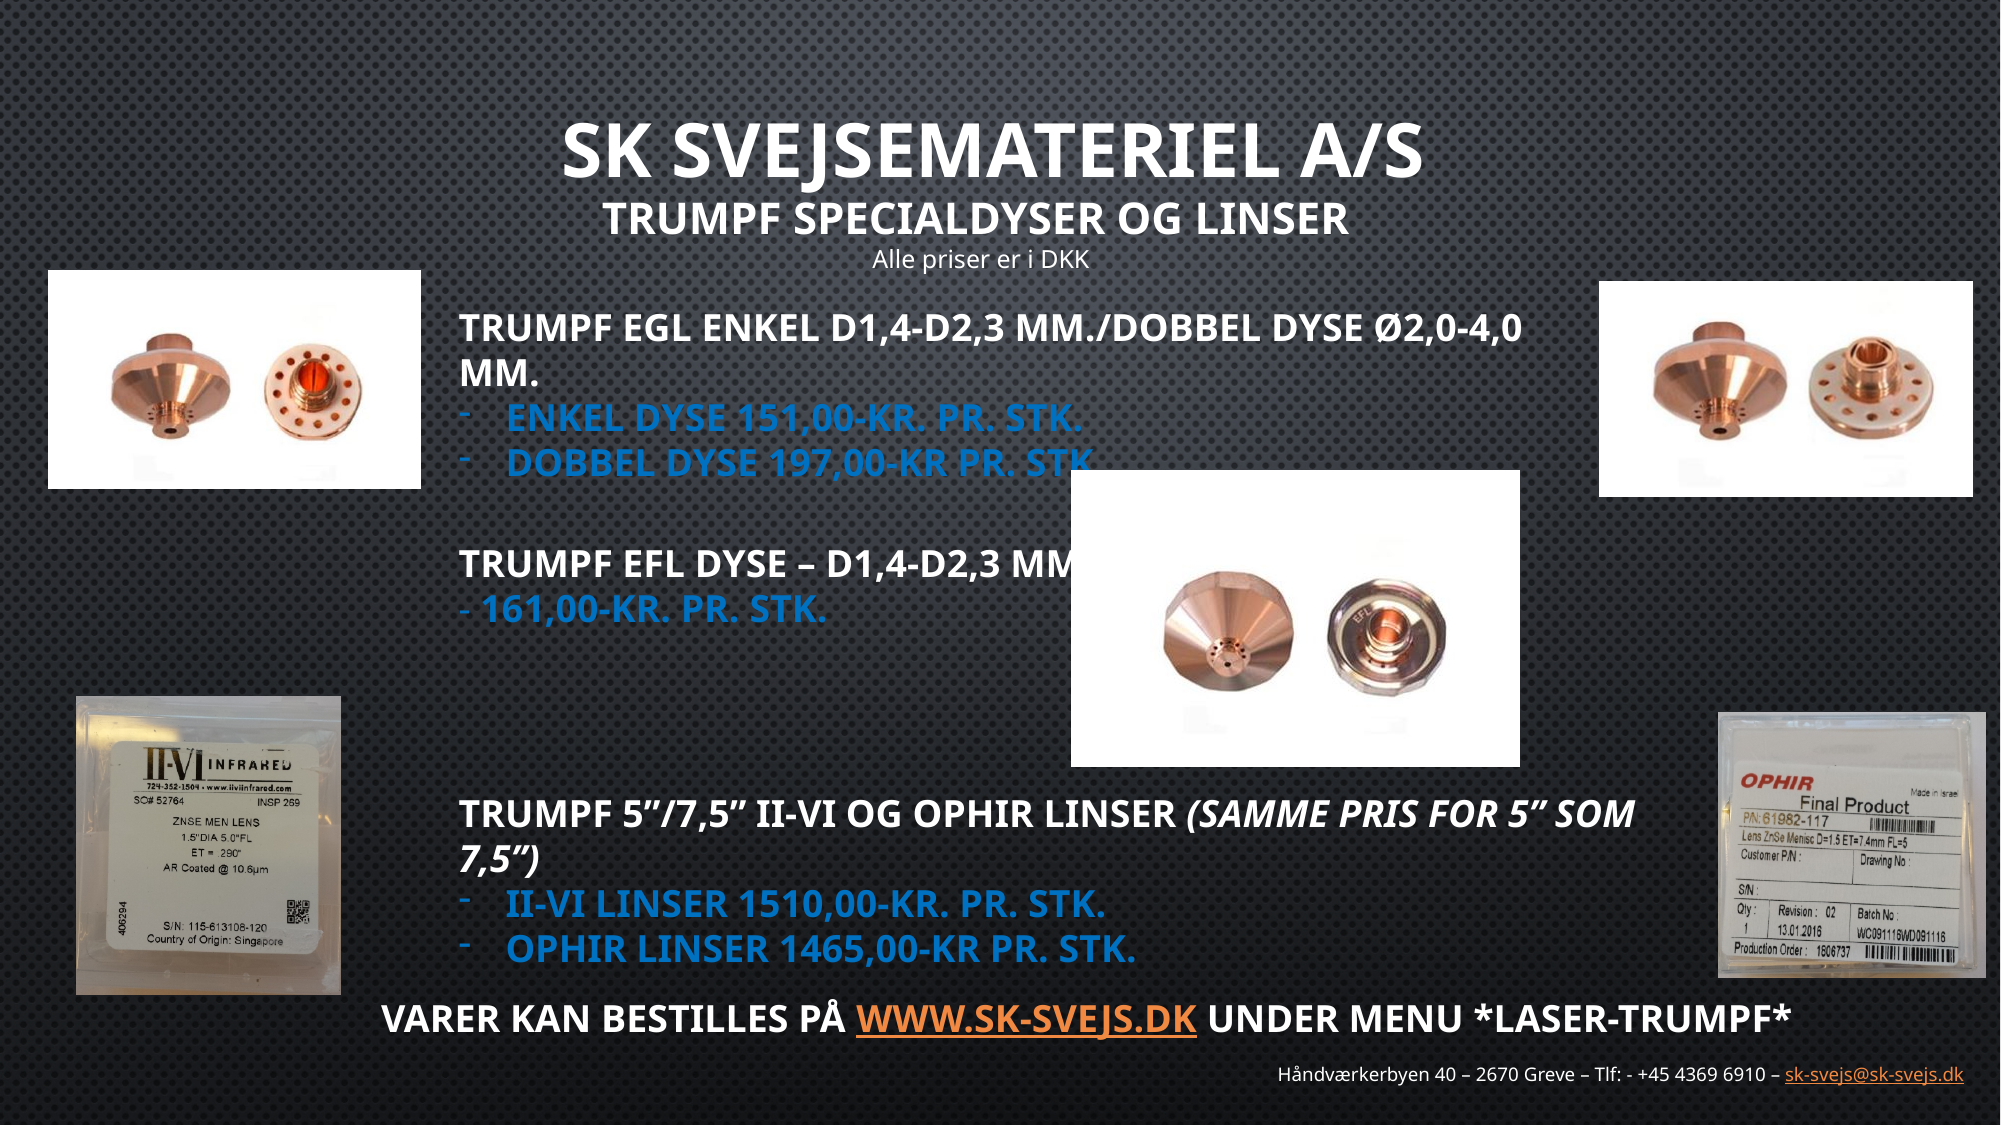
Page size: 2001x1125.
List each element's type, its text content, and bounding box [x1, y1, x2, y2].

text_box Trumpf 5”/7,5” II-VI og ophir linser (samme pris for 5” som 7,5”) II-VI Linser 1510,00-KR. PR. STK. Ophir linser 1465,00-kr pr. stk. [444, 782, 1718, 978]
picture [47, 269, 421, 490]
text_box Alle priser er i DKK [857, 235, 1105, 281]
text_box TRUMPF EGL enkel D1,4-D2,3 mm./dobbel dyse Ø2,0-4,0 mm. Enkel dyse 151,00-KR. pr. stk. Dobbel dyse 197,00-kr PR. STK. [443, 296, 1585, 537]
picture [1070, 470, 1520, 768]
text_box TRUmpf EFL Dyse – D1,4-D2,3 mm. - 161,00-KR. PR. STK. [444, 532, 1070, 637]
text_box Varer kan bestilles på www.SK-SVEJS.DK UNDER MENU *LASER-TRUMPF* [366, 987, 1808, 1054]
picture [75, 696, 341, 996]
picture [1718, 712, 1986, 978]
picture [1599, 281, 1973, 497]
text_box Håndværkerbyen 40 – 2670 Greve – Tlf: - +45 4369 6910 – sk-svejs@sk-svejs.dk [1262, 1054, 1984, 1096]
title SK SVEJSEMATERIEL A/S [281, 93, 1706, 380]
subtitle TRUMPF SPECIALDYSER OG LINSER [269, 183, 1693, 264]
